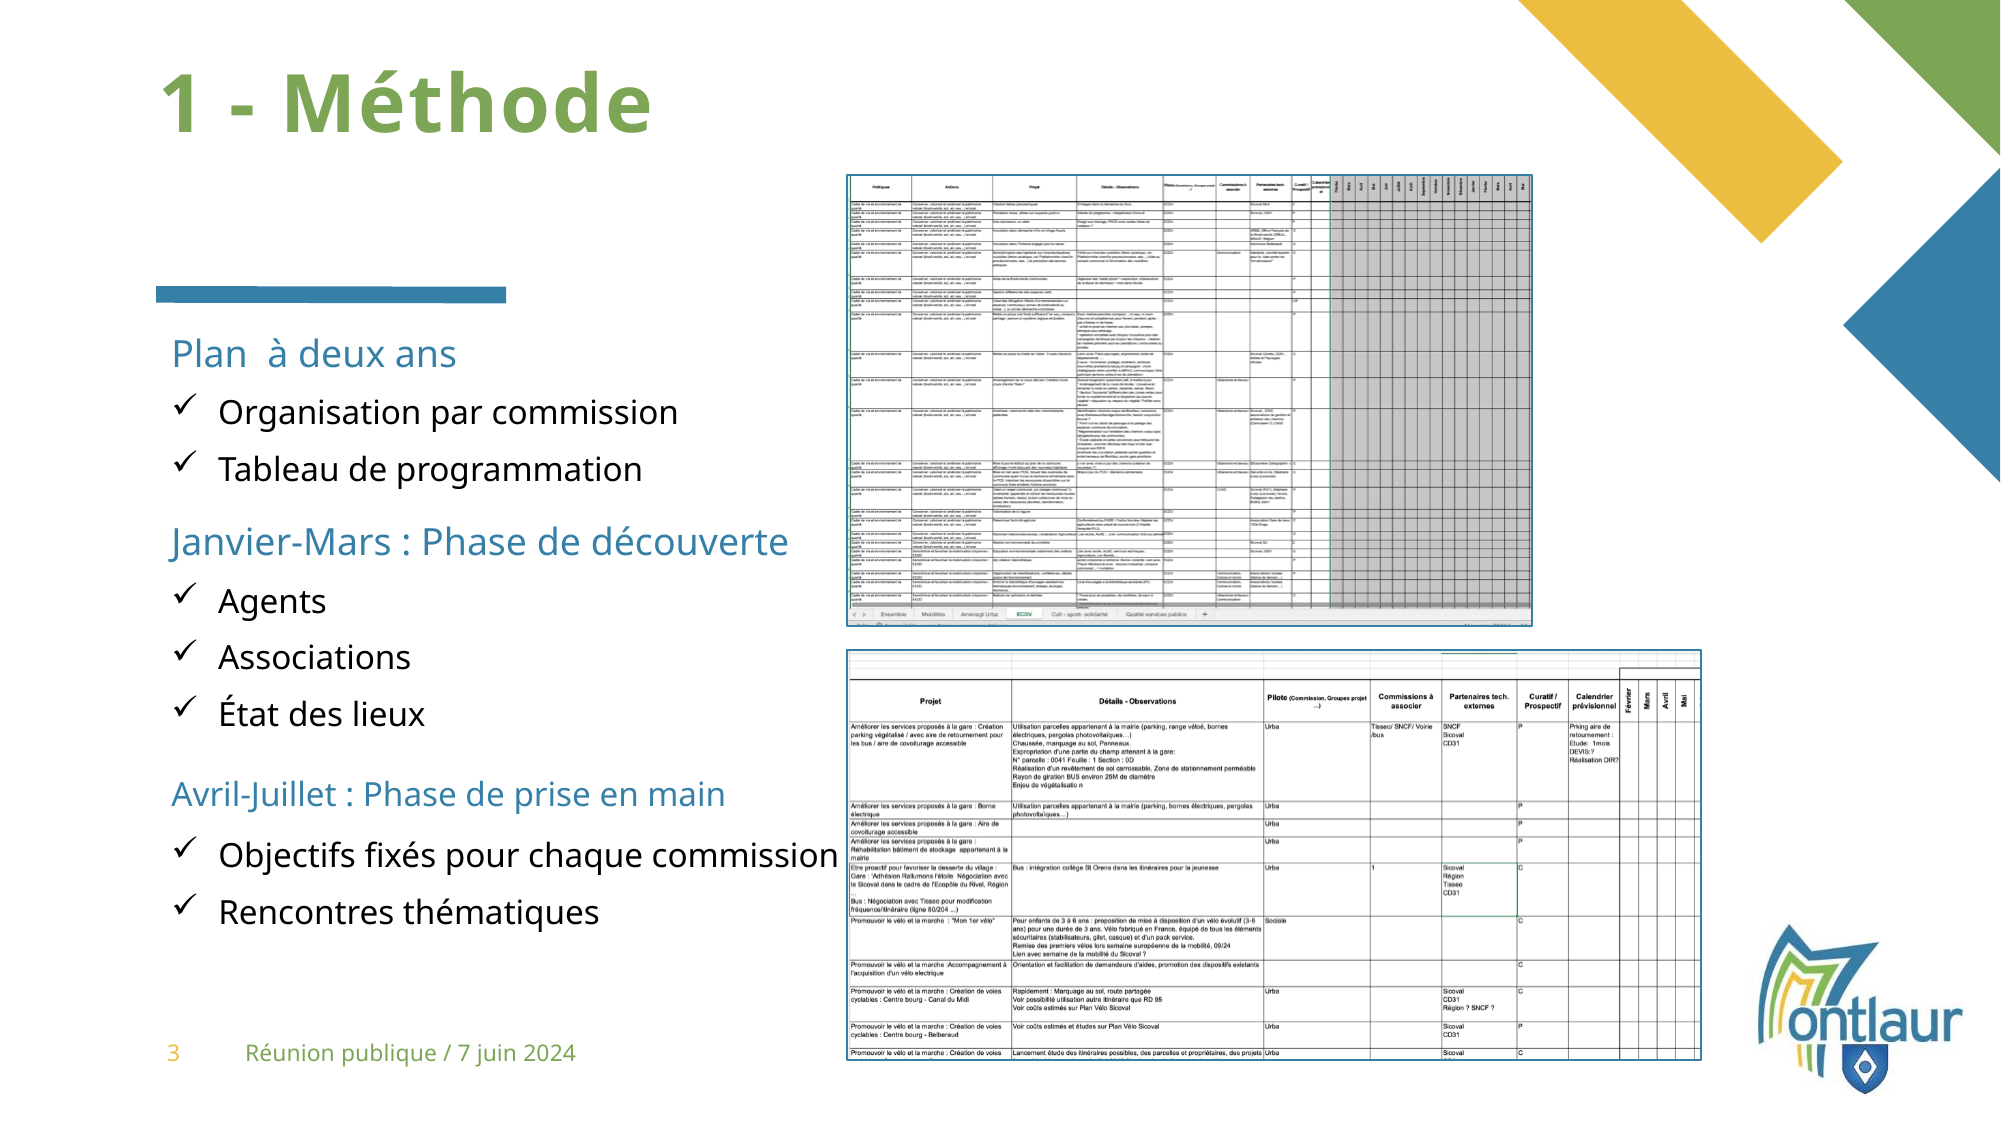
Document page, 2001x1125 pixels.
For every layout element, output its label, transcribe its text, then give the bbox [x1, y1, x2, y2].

title 1 - Méthode [158, 62, 1403, 151]
slide_number 3 [167, 1038, 245, 1080]
list Avril-Juillet : Phase de prise en main [156, 770, 846, 823]
list Janvier-Mars : Phase de découverte [156, 516, 846, 568]
picture [1750, 923, 1966, 1096]
picture [848, 176, 1532, 626]
picture [848, 650, 1700, 1060]
list Plan à deux ans [156, 327, 846, 380]
list Objectifs fixés pour chaque commission Rencontres thématiques [156, 831, 846, 1023]
list Organisation par commission Tableau de programmation [156, 388, 846, 483]
list Agents Associations État des lieux [156, 576, 930, 770]
footer Réunion publique / 7 juin 2024 [245, 1038, 742, 1080]
